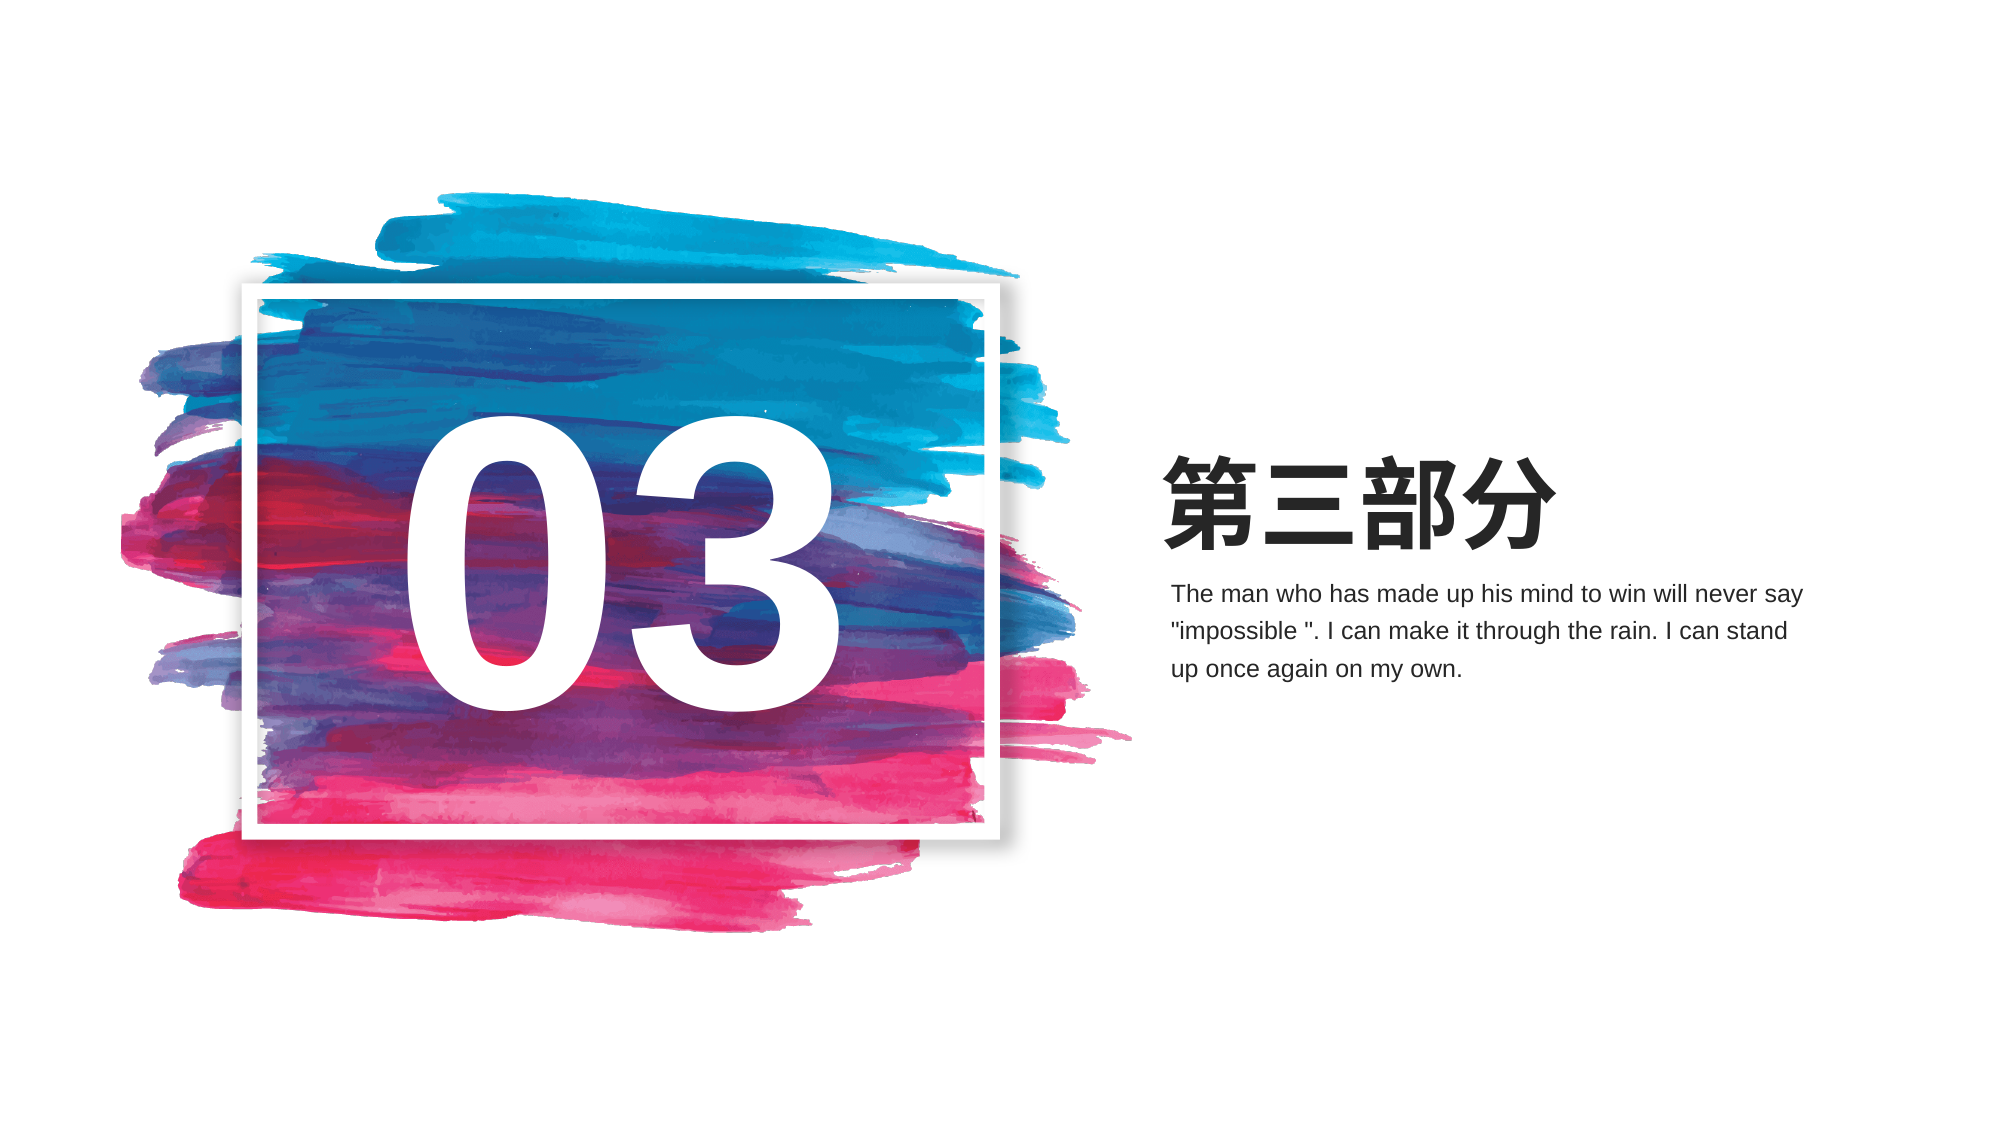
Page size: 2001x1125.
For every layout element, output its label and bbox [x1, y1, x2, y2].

text_box [120, 192, 1132, 933]
text_box [1144, 410, 1824, 689]
